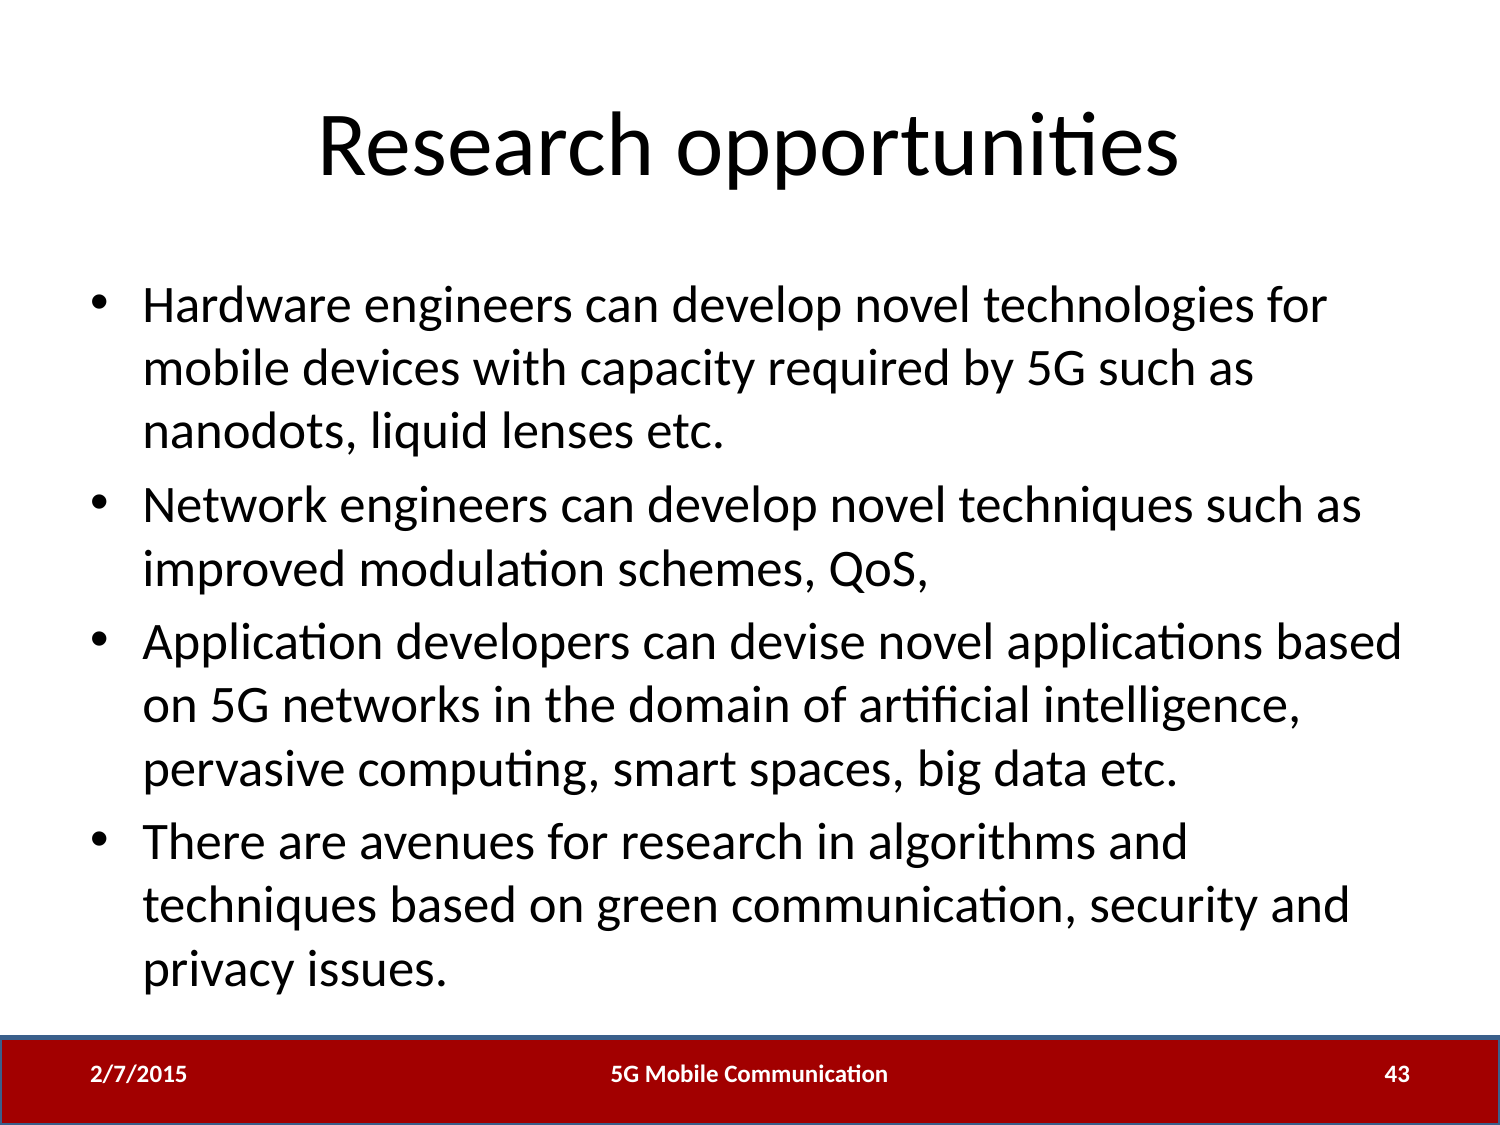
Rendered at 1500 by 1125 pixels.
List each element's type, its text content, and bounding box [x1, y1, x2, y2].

title Research opportunities [75, 45, 1425, 233]
footer 5G Mobile Communication [512, 1042, 988, 1103]
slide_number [75, 1042, 425, 1103]
list Hardware engineers can develop novel technologies for mobile devices with capacity required by 5G such as nanodots, liquid lenses etc. Network engineers can develop novel techniques such as improved modulation schemes, QoS, Application developers can devise novel applications based on 5G networks in the domain of artificial intelligence, pervasive computing, smart spaces, big data etc. There are avenues for research in algorithms and techniques based on green communication, security and privacy issues. [75, 262, 1425, 1005]
slide_number 43 [1074, 1042, 1425, 1103]
